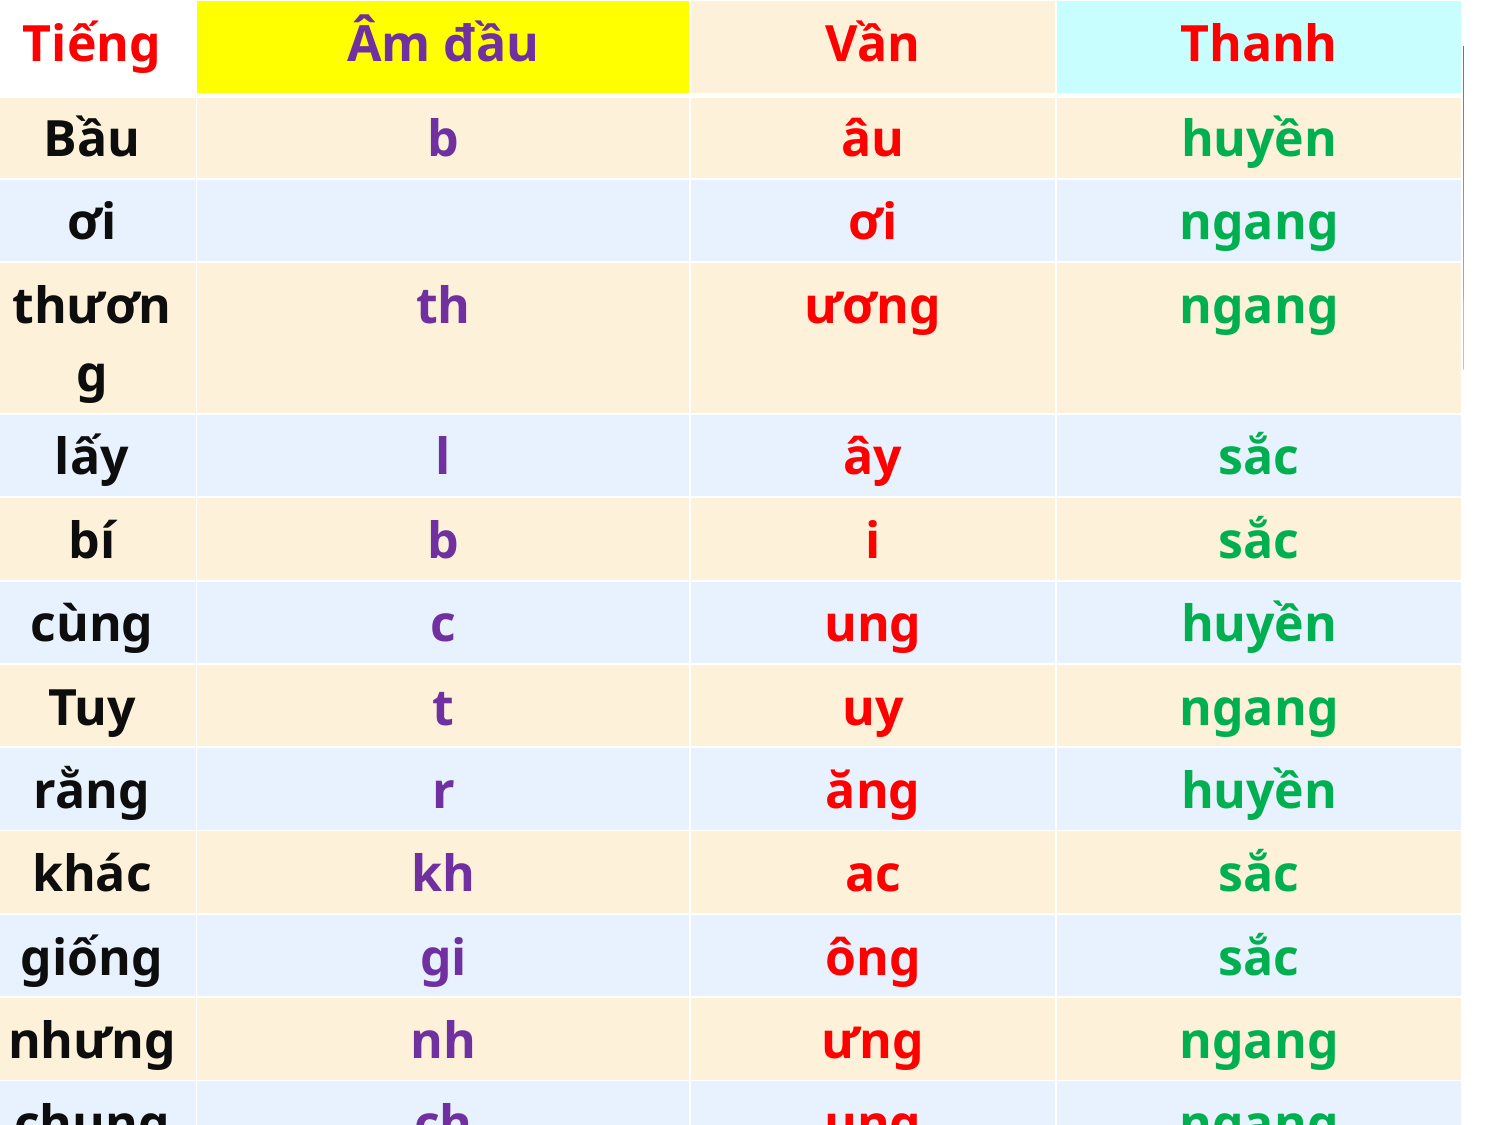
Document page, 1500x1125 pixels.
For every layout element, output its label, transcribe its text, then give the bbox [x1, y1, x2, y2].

table_cell l [197, 415, 689, 496]
table_cell ưng [691, 998, 1055, 1080]
table_cell âu [691, 98, 1055, 178]
table_cell ngang [1057, 263, 1461, 413]
table_cell cùng [0, 582, 196, 663]
table_cell [197, 180, 689, 261]
table_cell sắc [1057, 415, 1461, 496]
table_cell c [197, 582, 689, 663]
table_cell sắc [1057, 915, 1461, 996]
table_cell huyền [1057, 748, 1461, 830]
table_cell ngang [1057, 1081, 1461, 1125]
table_cell ch [197, 1081, 689, 1125]
table_cell ương [691, 263, 1055, 413]
table_cell bí [0, 498, 196, 580]
table_cell ngang [1057, 665, 1461, 746]
table_cell ngang [1057, 180, 1461, 261]
table_cell ngang [1057, 998, 1461, 1080]
table_cell chung [0, 1081, 196, 1125]
table_header Tiếng [0, 1, 196, 93]
table_cell huyền [1057, 98, 1461, 178]
table_cell sắc [1057, 498, 1461, 580]
table_cell uy [691, 665, 1055, 746]
table_header Vần [691, 1, 1055, 93]
table_cell Bầu [0, 98, 196, 178]
table_cell ơi [0, 180, 196, 261]
table_cell t [197, 665, 689, 746]
table_cell sắc [1057, 831, 1461, 913]
table_cell rằng [0, 748, 196, 830]
table_cell Tuy [0, 665, 196, 746]
table_cell thương [0, 263, 196, 413]
table_cell i [691, 498, 1055, 580]
table_cell nhưng [0, 998, 196, 1080]
table_cell ông [691, 915, 1055, 996]
table_cell kh [197, 831, 689, 913]
table_cell giống [0, 915, 196, 996]
table_cell ung [691, 1081, 1055, 1125]
table_cell th [197, 263, 689, 413]
table_cell nh [197, 998, 689, 1080]
table_cell gi [197, 915, 689, 996]
table_cell ơi [691, 180, 1055, 261]
table_cell b [197, 98, 689, 178]
table_header Thanh [1057, 1, 1461, 93]
table_cell ac [691, 831, 1055, 913]
table_cell ung [691, 582, 1055, 663]
table_cell huyền [1057, 582, 1461, 663]
table_header Âm đầu [197, 1, 689, 93]
table_cell b [197, 498, 689, 580]
table_cell ăng [691, 748, 1055, 830]
table_cell khác [0, 831, 196, 913]
table_cell r [197, 748, 689, 830]
table_cell lấy [0, 415, 196, 496]
table_cell ây [691, 415, 1055, 496]
